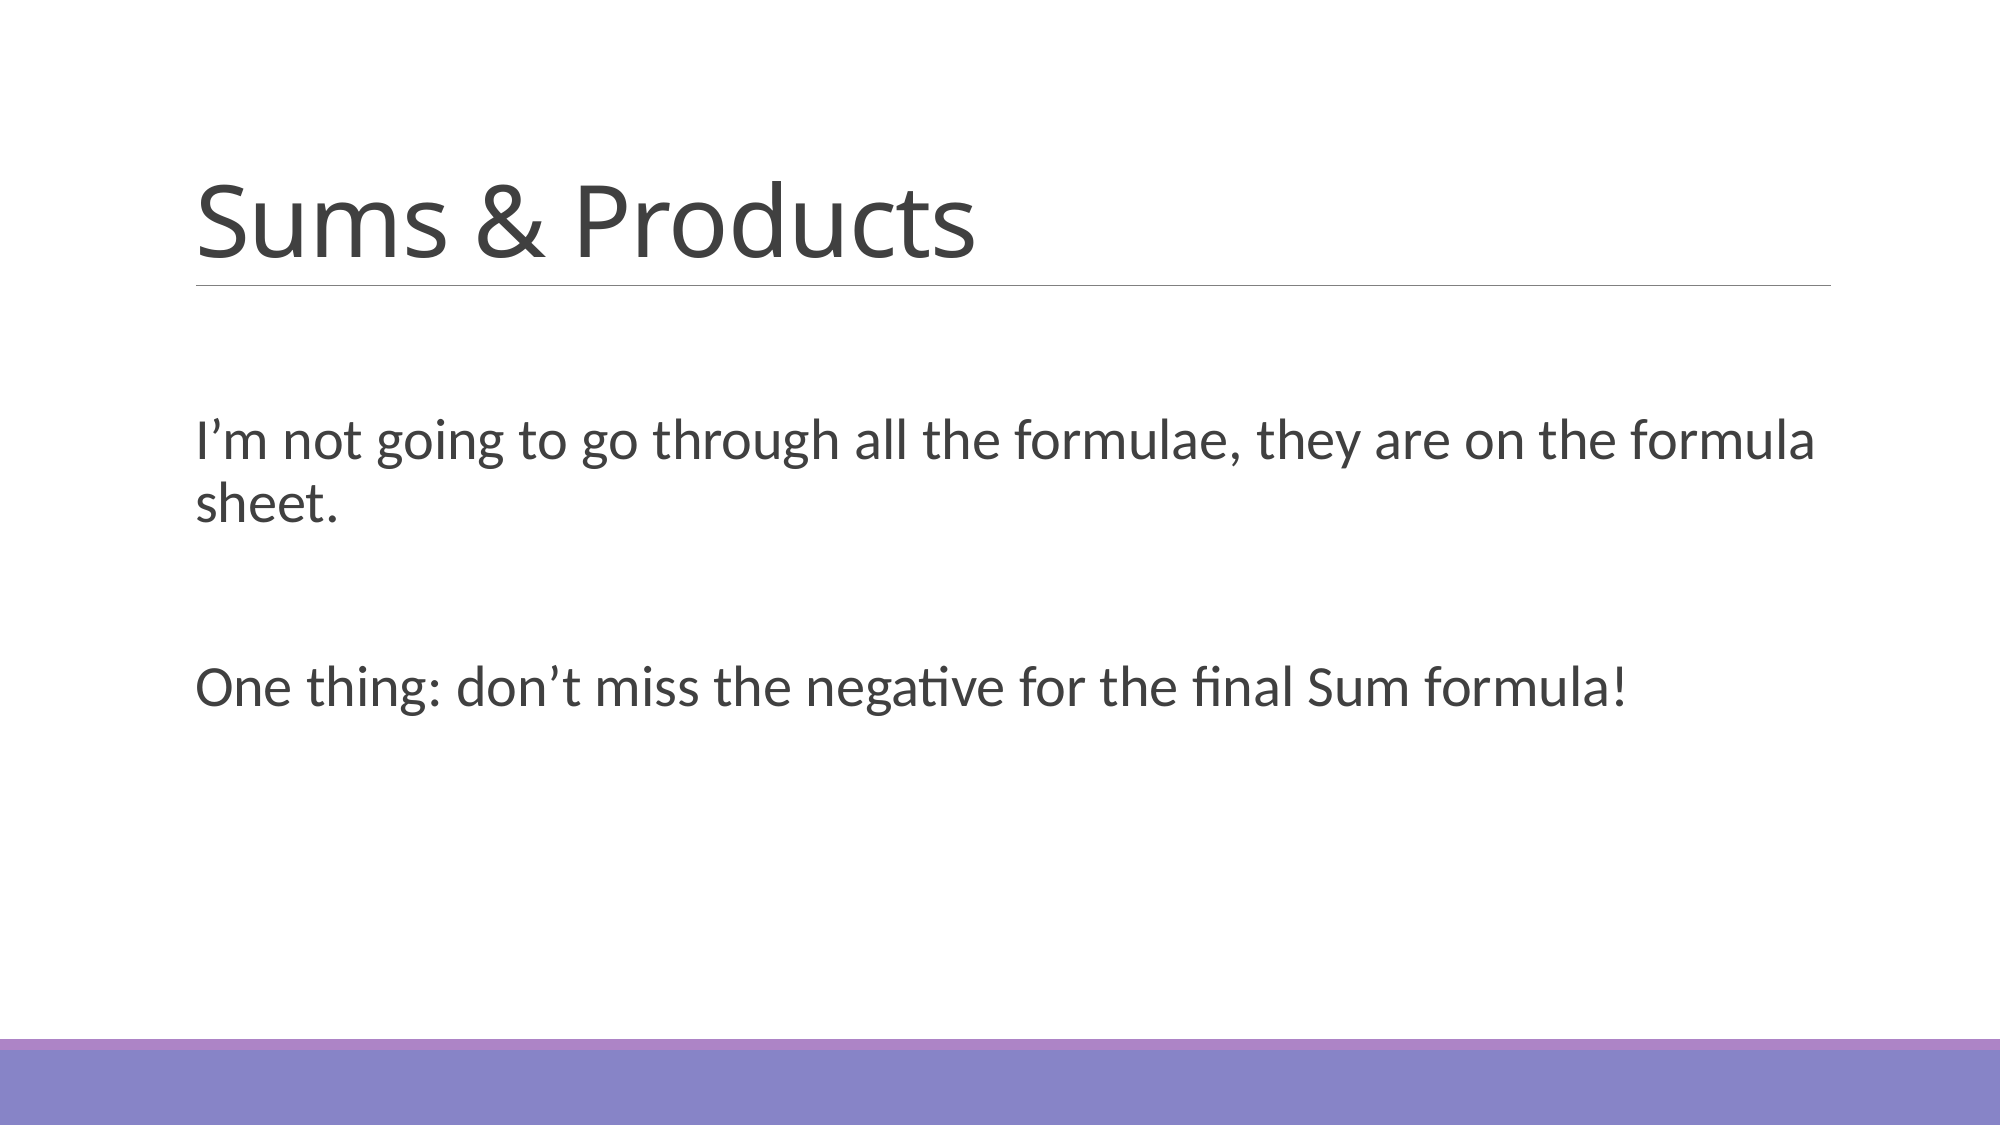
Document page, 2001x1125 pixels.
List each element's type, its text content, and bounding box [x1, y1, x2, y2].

title Sums & Products [180, 47, 1830, 285]
list I’m not going to go through all the formulae, they are on the formula sheet. One thing: don’t miss the negative for the final Sum formula! [180, 302, 1830, 963]
